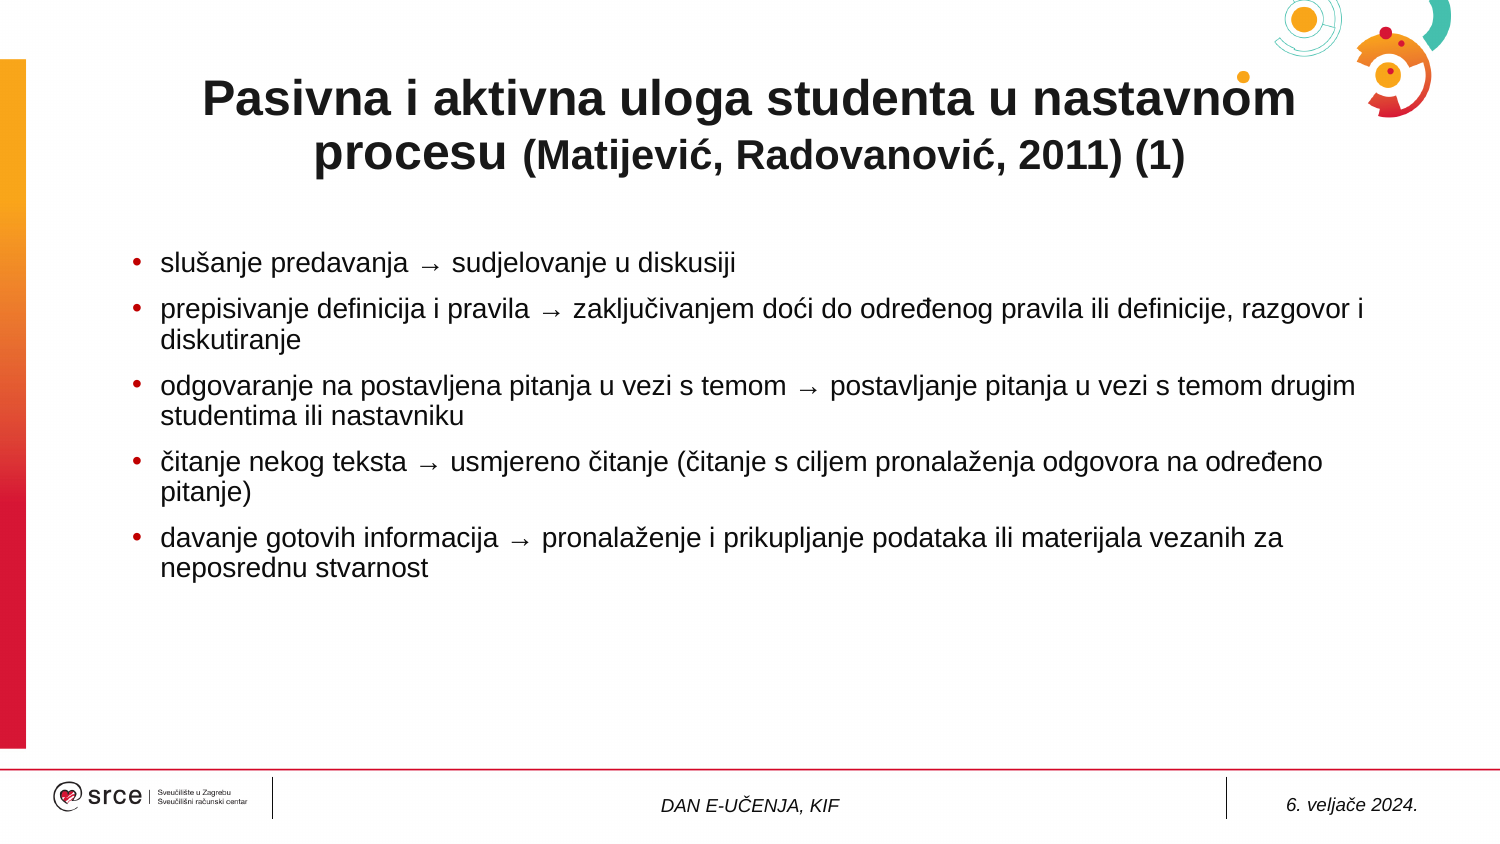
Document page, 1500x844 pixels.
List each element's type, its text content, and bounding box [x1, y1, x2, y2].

slide_number 6. veljače 2024. [1254, 781, 1451, 827]
footer DAN E-UČENJA, KIF [338, 782, 1162, 828]
picture [0, 0, 1500, 844]
title Pasivna i aktivna uloga studenta u nastavnom procesu (Matijević, Radovanović, 2011) (1) [103, 44, 1397, 208]
list slušanje predavanja → sudjelovanje u diskusiji prepisivanje definicija i pravila → zaključivanjem doći do određenog pravila ili definicije, razgovor i diskutiranje odgovaranje na postavljena pitanja u vezi s temom → postavljanje pitanja u vezi s temom drugim studentima ili nastavniku čitanje nekog teksta → usmjereno čitanje (čitanje s ciljem pronalaženja odgovora na određeno pitanje) davanje gotovih informacija → pronalaženje i prikupljanje podataka ili materijala vezanih za neposrednu stvarnost [117, 241, 1411, 686]
